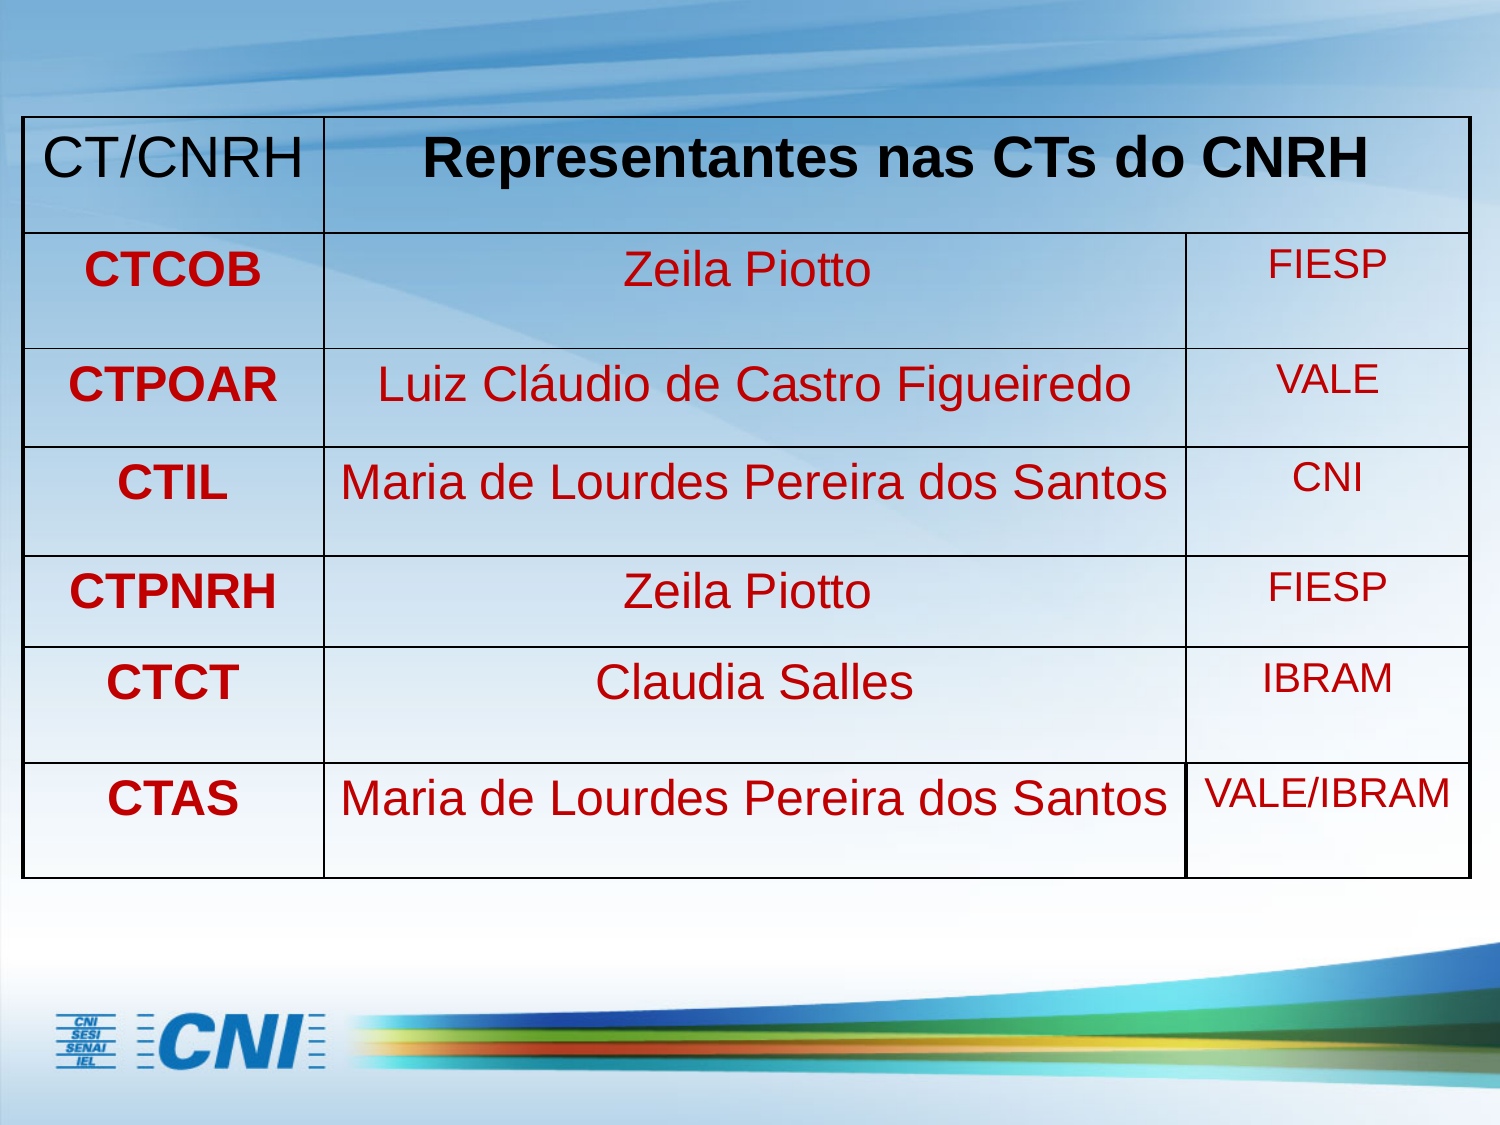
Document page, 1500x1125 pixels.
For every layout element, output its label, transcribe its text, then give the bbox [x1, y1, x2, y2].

table_cell IBRAM [1187, 648, 1468, 762]
table_header CT/CNRH [25, 118, 323, 232]
table_cell CTAS [25, 764, 323, 877]
table_cell VALE [1187, 349, 1468, 446]
table_cell Zeila Piotto [325, 557, 1185, 646]
table_cell CTPNRH [25, 557, 323, 646]
table_cell CNI [1187, 448, 1468, 555]
table_cell FIESP [1187, 234, 1468, 348]
table_cell VALE/IBRAM [1188, 764, 1468, 877]
table_cell Claudia Salles [325, 648, 1185, 762]
table_cell Luiz Cláudio de Castro Figueiredo [325, 349, 1185, 446]
table_cell CTIL [25, 448, 323, 555]
table_header Representantes nas CTs do CNRH [325, 118, 1468, 232]
table_cell CTCT [25, 648, 323, 762]
table_cell Maria de Lourdes Pereira dos Santos [325, 764, 1184, 877]
table_cell CTPOAR [25, 349, 323, 446]
table_cell FIESP [1187, 557, 1468, 646]
picture [0, 0, 1500, 1125]
table_cell Zeila Piotto [325, 234, 1185, 348]
table_cell Maria de Lourdes Pereira dos Santos [325, 448, 1185, 555]
table_cell CTCOB [25, 234, 323, 348]
